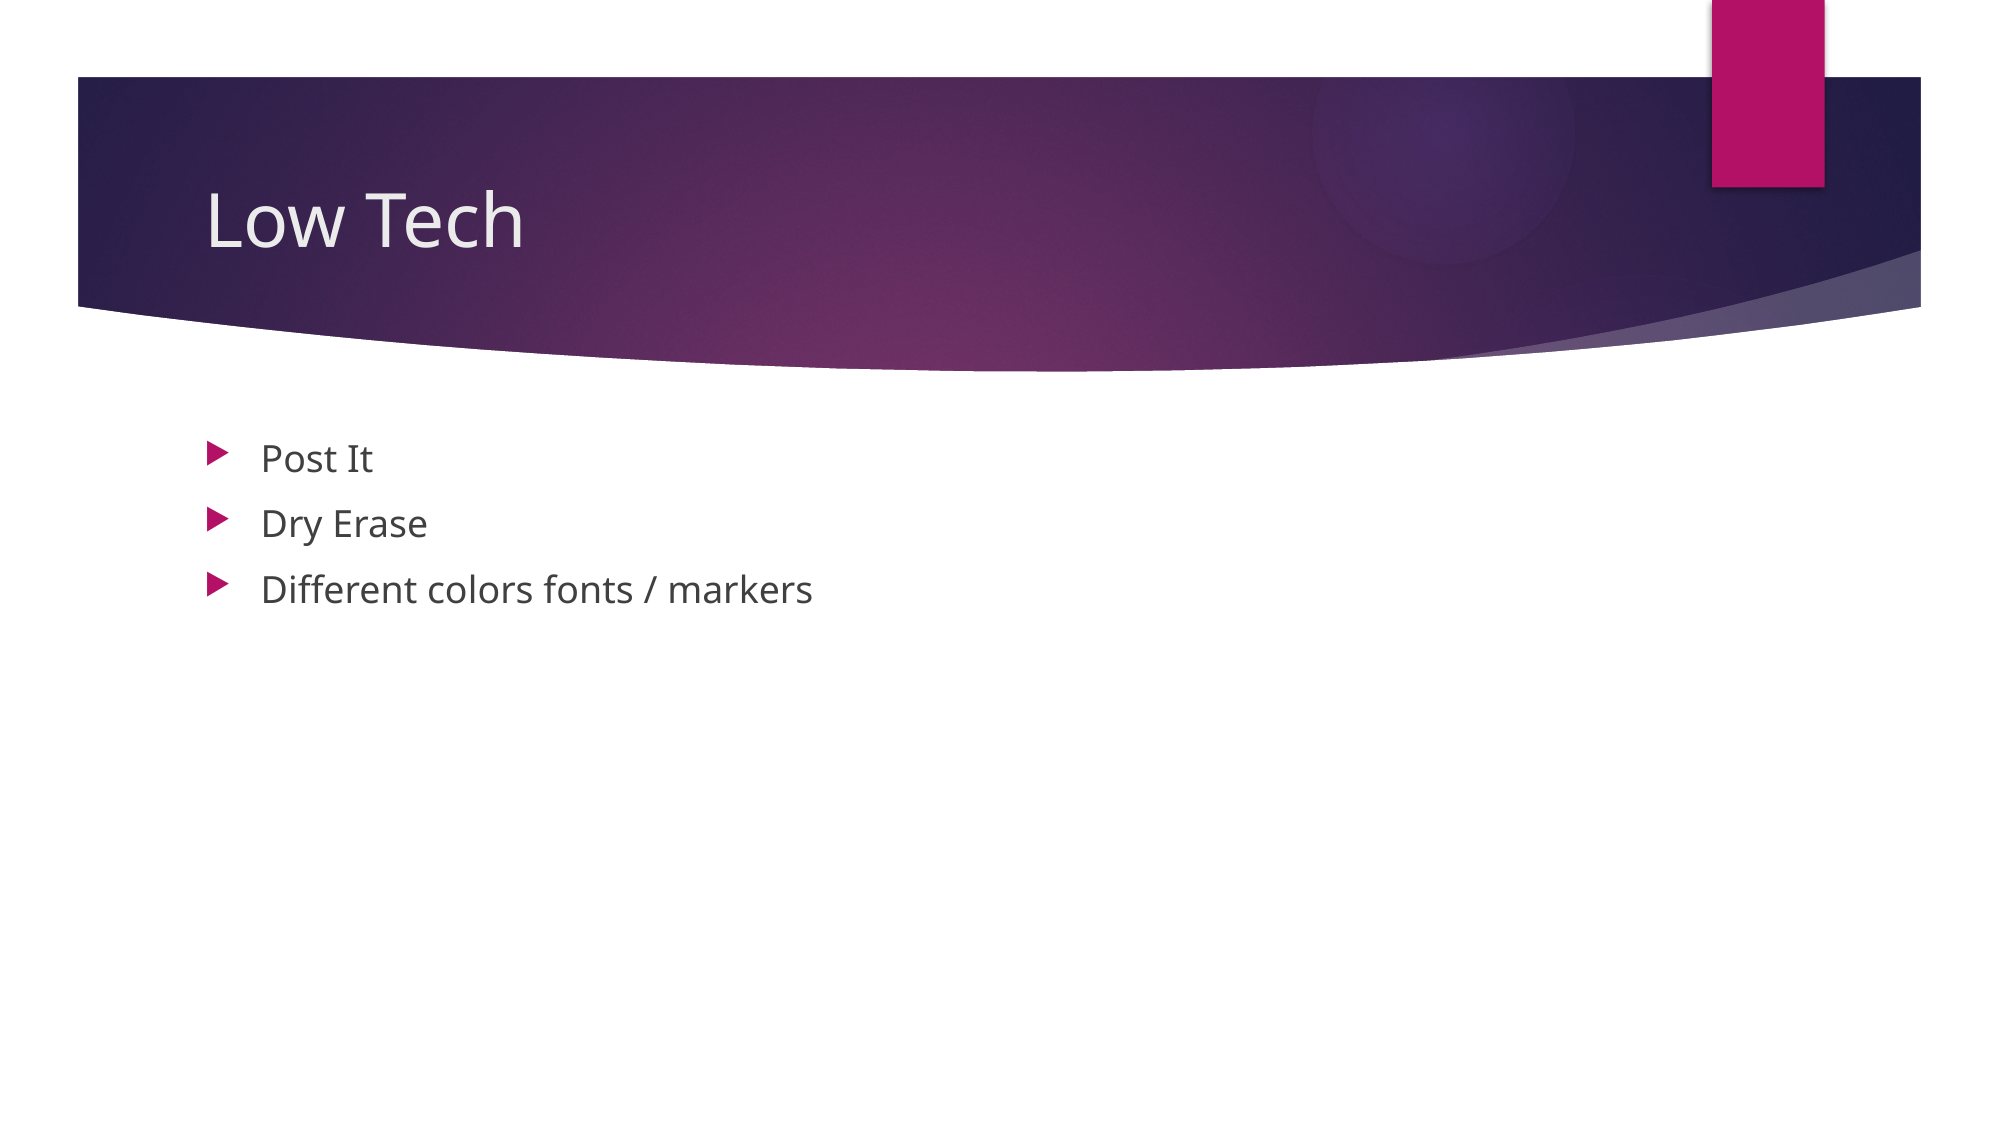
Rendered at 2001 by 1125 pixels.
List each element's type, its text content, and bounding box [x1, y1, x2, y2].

list Post It Dry Erase Different colors fonts / markers [189, 427, 1638, 988]
title Low Tech [189, 159, 1627, 276]
